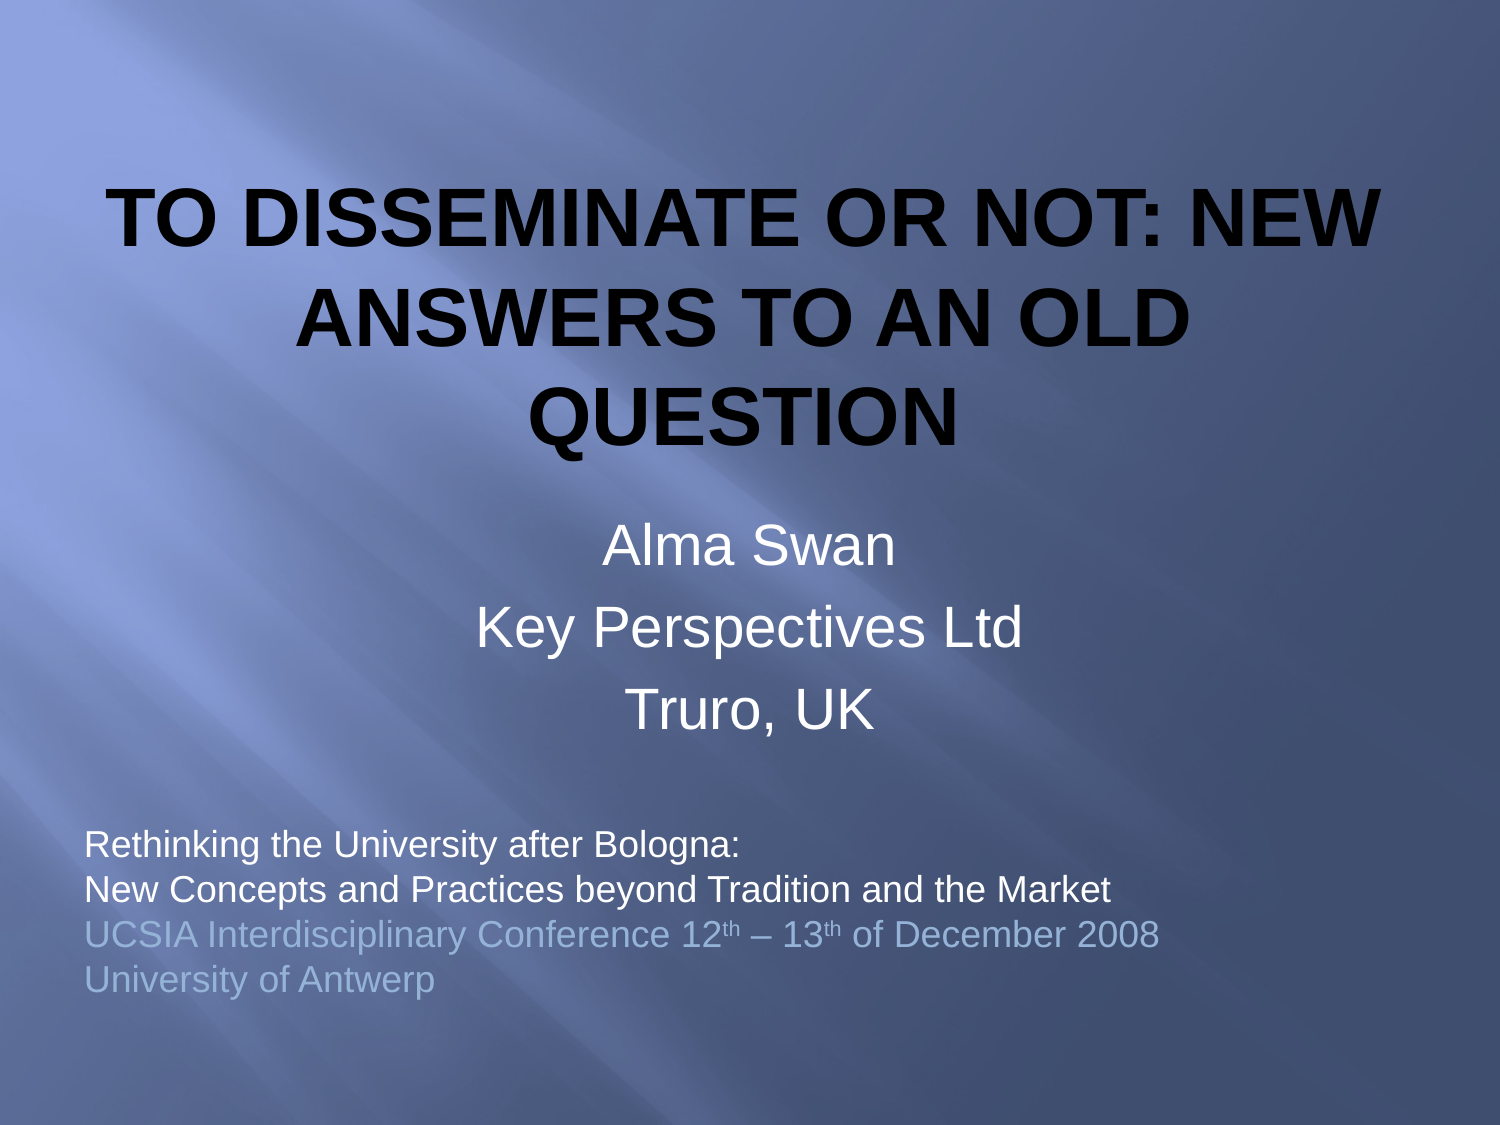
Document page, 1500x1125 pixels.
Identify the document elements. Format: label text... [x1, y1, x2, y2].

subtitle Alma Swan Key Perspectives Ltd Truro, UK [225, 500, 1275, 788]
title To disseminate or not: new answers to an old question [69, 162, 1420, 463]
text_box Rethinking the University after Bologna: New Concepts and Practices beyond Tradition and the Market UCSIA Interdisciplinary Conference 12th – 13th of December 2008 University of Antwerp [69, 812, 1420, 1008]
